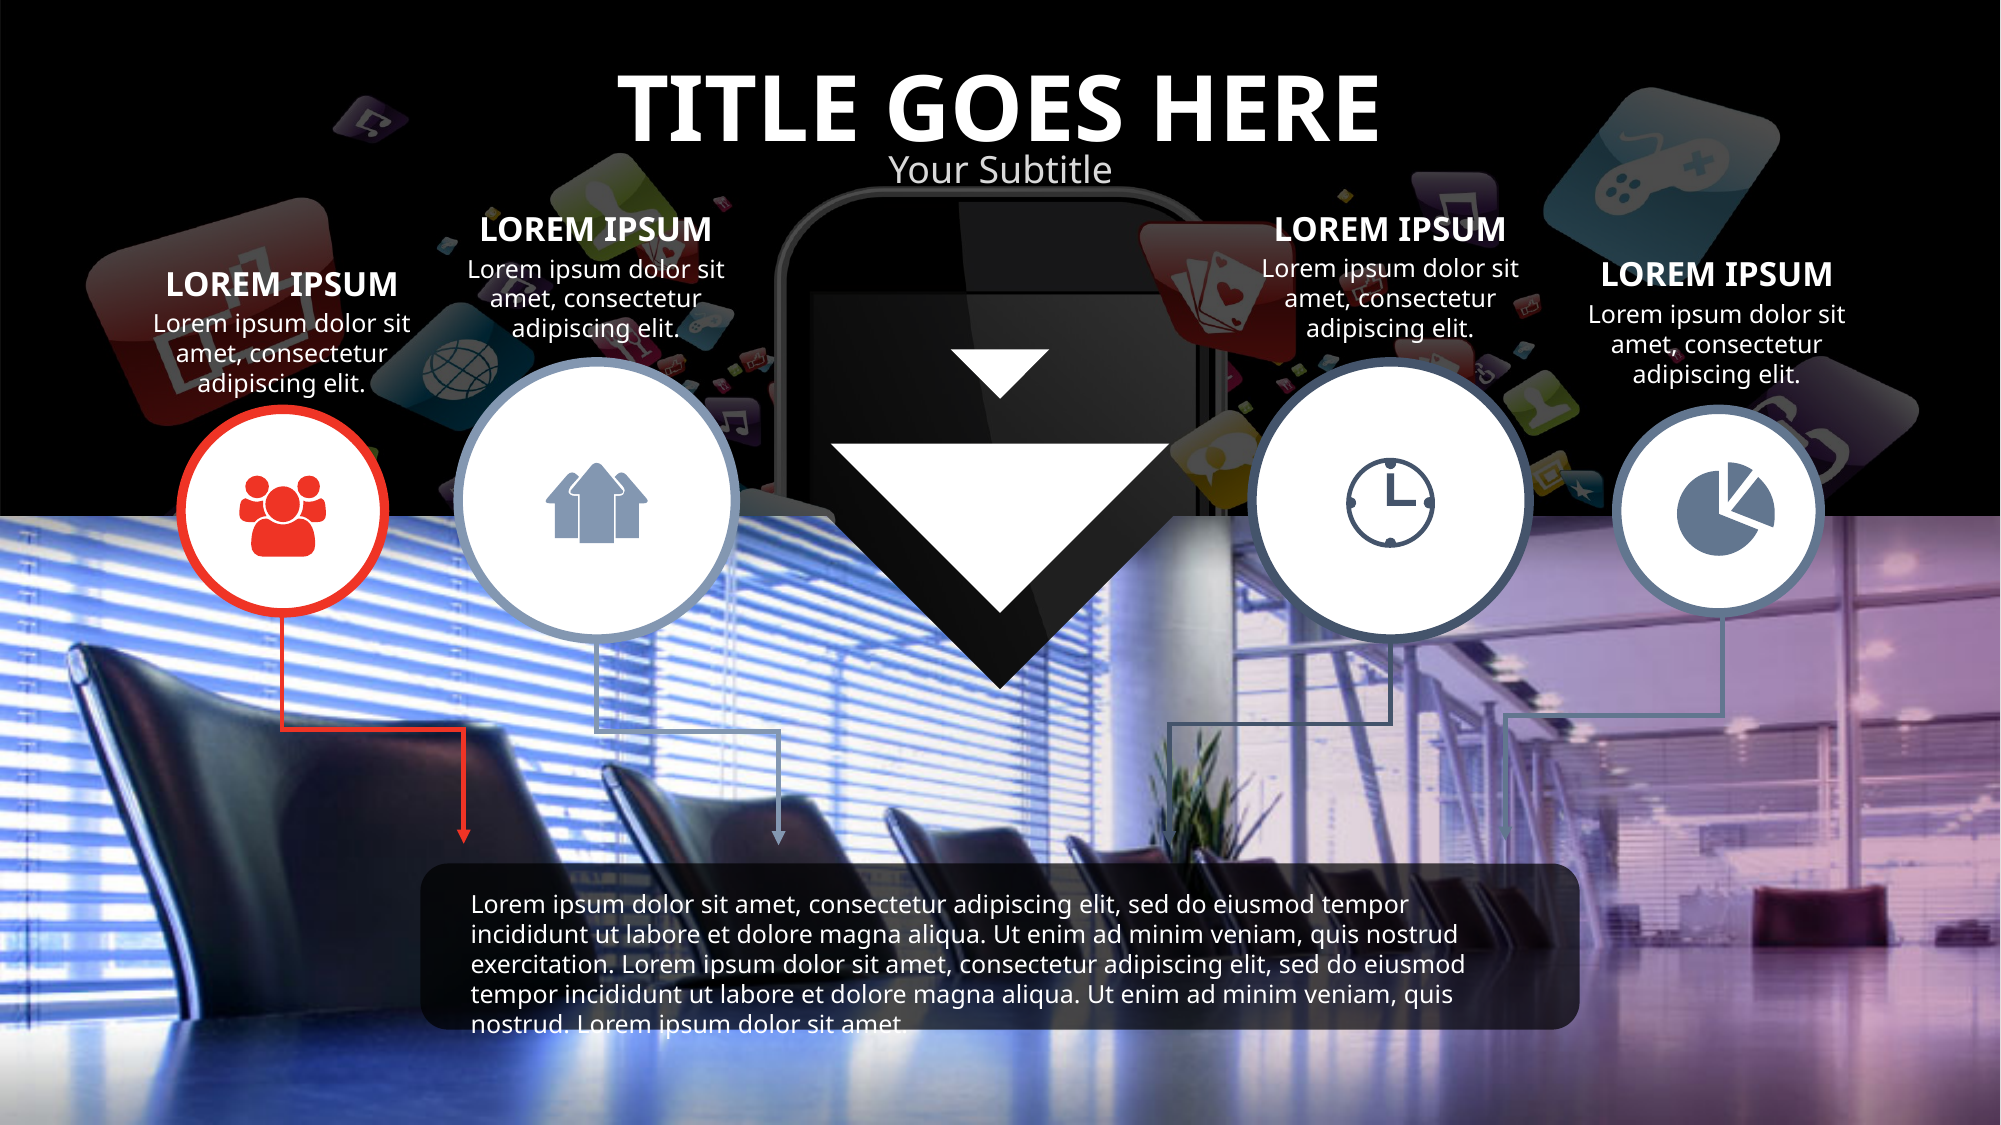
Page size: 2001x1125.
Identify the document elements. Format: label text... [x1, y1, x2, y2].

picture [0, 0, 2001, 1125]
text_box LOREM IPSUM Lorem ipsum dolor sit amet, consectetur adipiscing elit. [1567, 248, 1867, 394]
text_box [548, 42, 1452, 199]
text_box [1488, 606, 1739, 824]
text_box LOREM IPSUM Lorem ipsum dolor sit amet, consectetur adipiscing elit. [446, 203, 747, 348]
text_box [1615, 408, 1822, 612]
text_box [420, 863, 1580, 1030]
text_box [297, 475, 320, 499]
text_box [179, 408, 386, 614]
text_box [258, 638, 487, 821]
text_box LOREM IPSUM Lorem ipsum dolor sit amet, consectetur adipiscing elit. [131, 258, 432, 403]
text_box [544, 462, 650, 544]
text_box [948, 348, 1052, 401]
text_box [239, 498, 326, 557]
text_box [1250, 360, 1531, 640]
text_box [1346, 457, 1435, 548]
text_box LOREM IPSUM Lorem ipsum dolor sit amet, consectetur adipiscing elit. [1240, 203, 1541, 348]
text_box [457, 360, 737, 640]
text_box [1158, 613, 1401, 835]
text_box [0, 515, 2000, 1125]
text_box [828, 442, 1172, 615]
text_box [573, 640, 802, 823]
text_box [245, 475, 300, 523]
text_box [1677, 462, 1775, 556]
